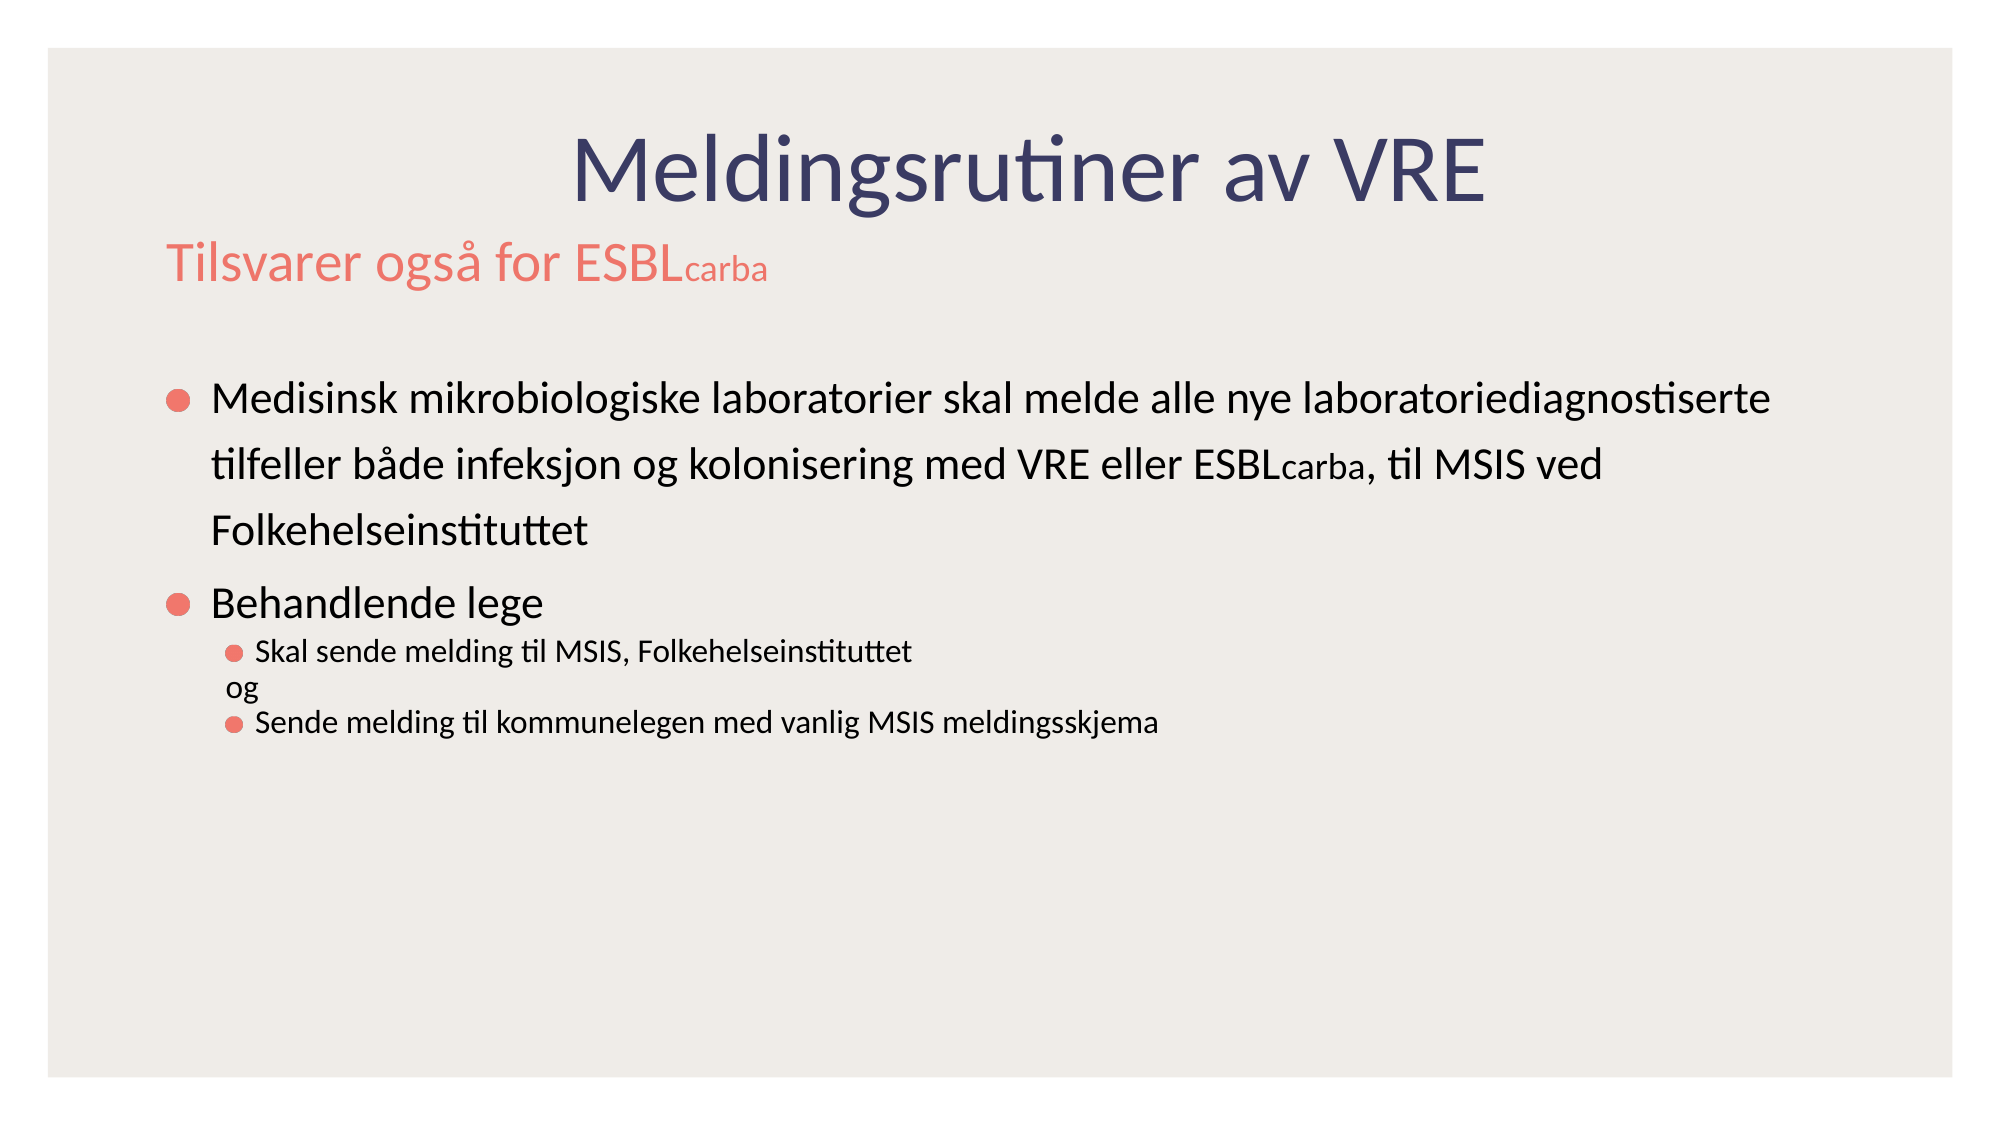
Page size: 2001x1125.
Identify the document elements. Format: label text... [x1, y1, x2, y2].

title Meldingsrutiner av VRE [166, 117, 1892, 223]
list Medisinsk mikrobiologiske laboratorier skal melde alle nye laboratoriediagnostiserte tilfeller både infeksjon og kolonisering med VRE eller ESBLcarba, til MSIS ved Folkehelseinstituttet Behandlende lege Skal sende melding til MSIS, Folkehelseinstituttet og Sende melding til kommunelegen med vanlig MSIS meldingsskjema [166, 357, 1892, 955]
picture [166, 379, 190, 412]
picture [225, 637, 243, 662]
list Tilsvarer også for ESBLcarba [166, 223, 1892, 294]
picture [225, 709, 243, 733]
picture [166, 583, 190, 616]
